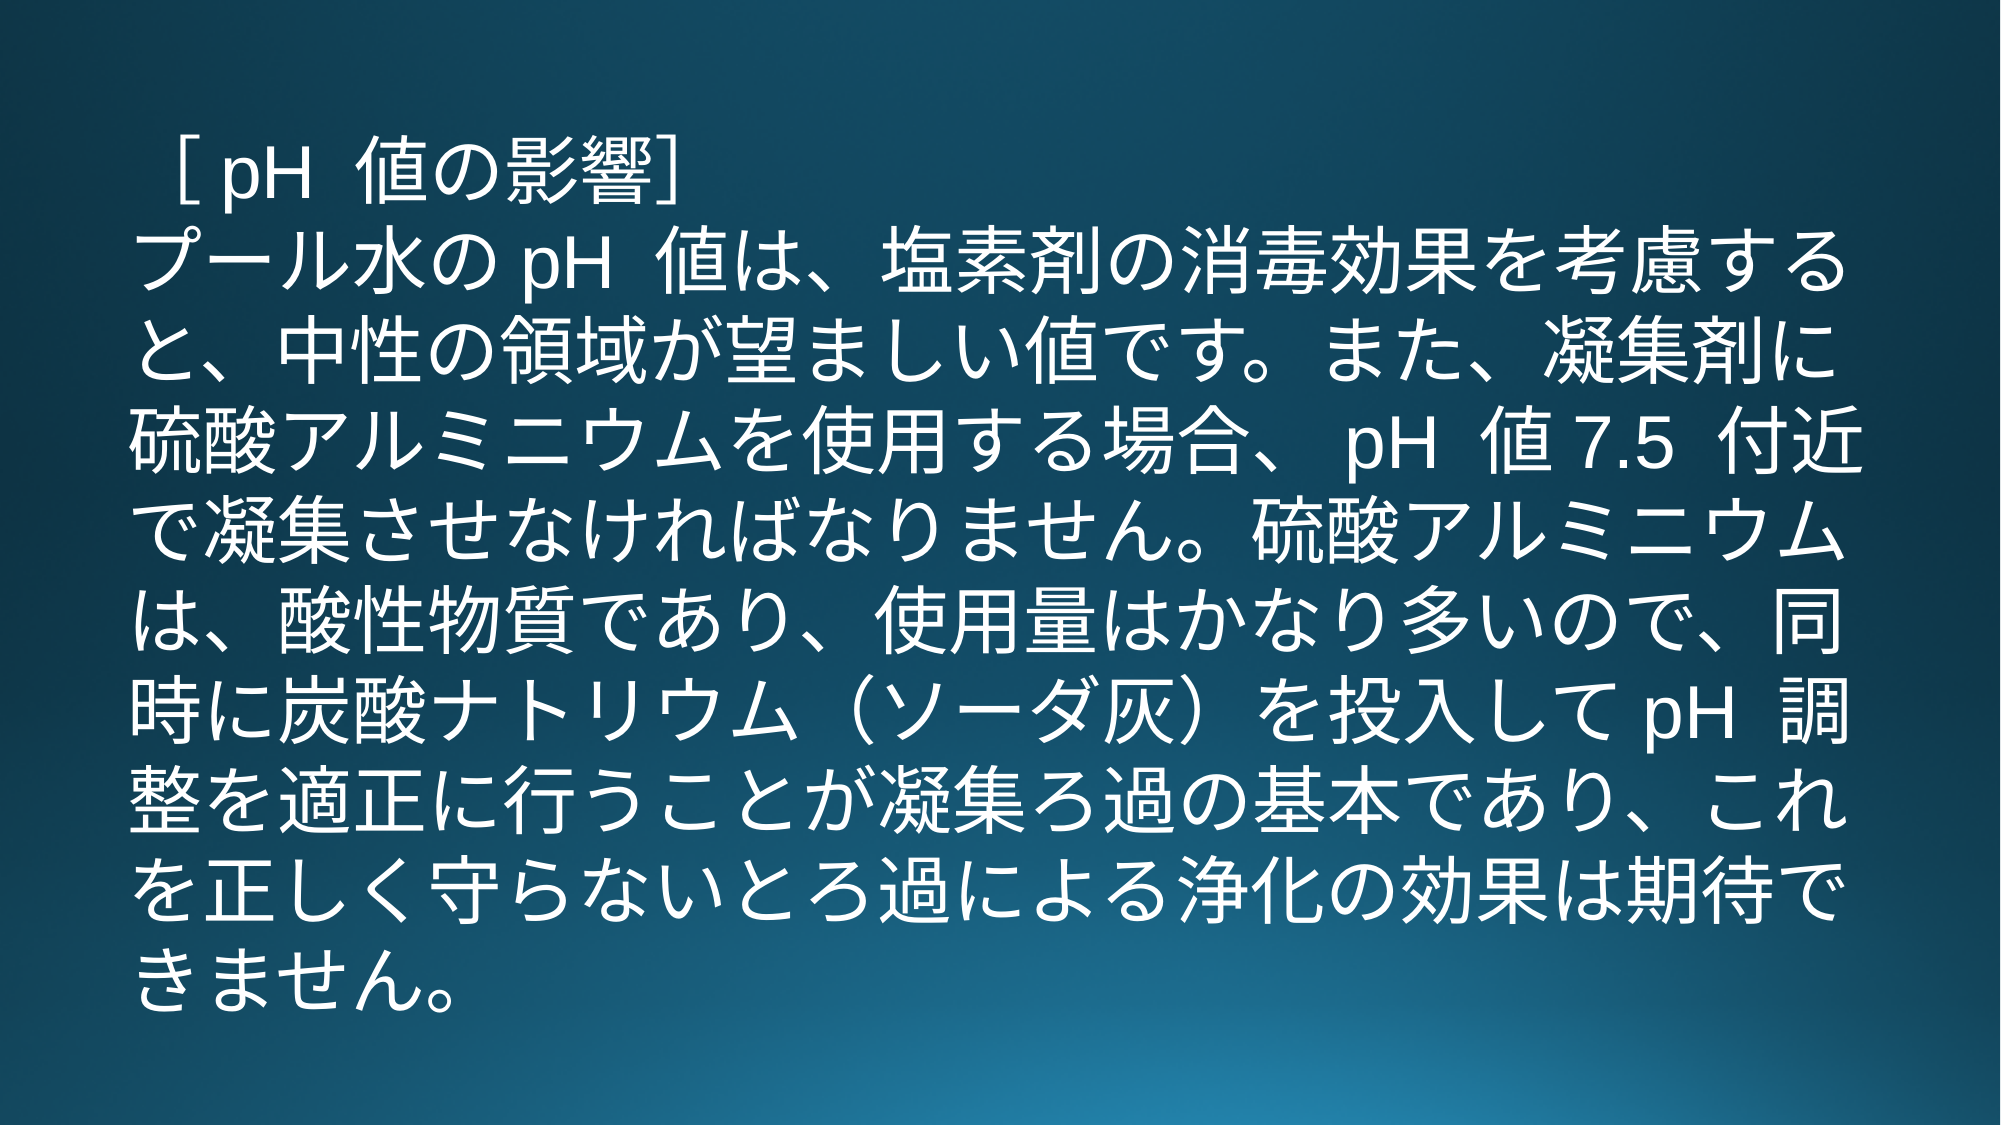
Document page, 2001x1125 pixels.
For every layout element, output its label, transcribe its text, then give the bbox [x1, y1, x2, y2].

picture [0, 0, 2001, 1125]
text_box ［pH 値の影響］ プール水のpH 値は、塩素剤の消毒効果を考慮すると、中性の領域が望ましい値です。また、凝集剤に硫酸アルミニウムを使用する場合、pH 値7.5 付近で凝集させなければなりません。硫酸アルミニウムは、酸性物質であり、使用量はかなり多いので、同時に炭酸ナトリウム（ソーダ灰）を投入してpH 調整を適正に行うことが凝集ろ過の基本であり、これを正しく守らないとろ過による浄化の効果は期待できません。 [112, 115, 1910, 1031]
